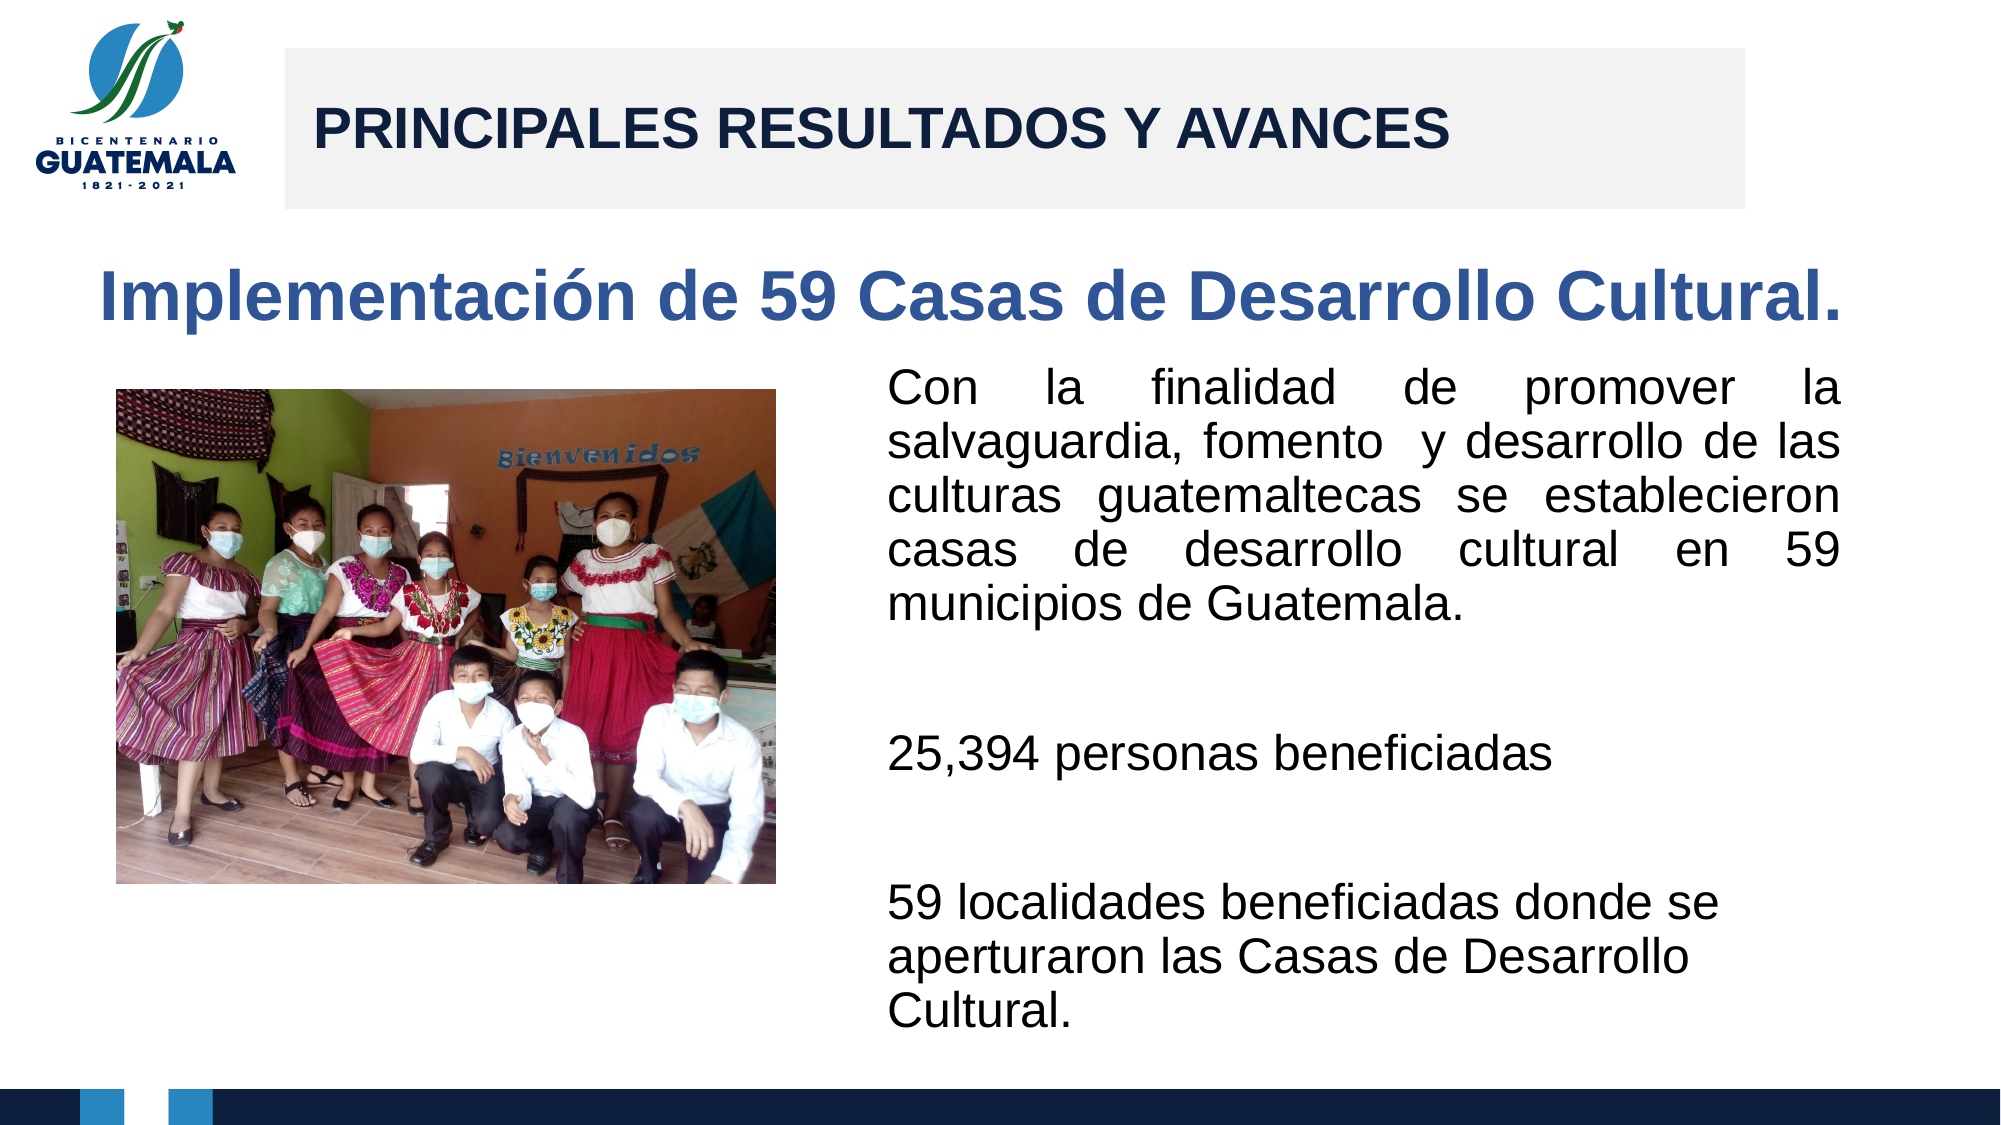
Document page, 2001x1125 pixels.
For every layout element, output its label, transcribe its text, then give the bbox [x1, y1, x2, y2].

text_box Implementación de 59 Casas de Desarrollo Cultural. [84, 251, 1914, 1075]
text_box Con la finalidad de promover la salvaguardia, fomento y desarrollo de las culturas guatemaltecas se establecieron casas de desarrollo cultural en 59 municipios de Guatemala. 25,394 personas beneficiadas 59 localidades beneficiadas donde se aperturaron las Casas de Desarrollo Cultural. [872, 353, 1857, 1018]
text_box PRINCIPALES RESULTADOS Y AVANCES [298, 74, 1602, 185]
picture [0, 0, 2001, 1125]
